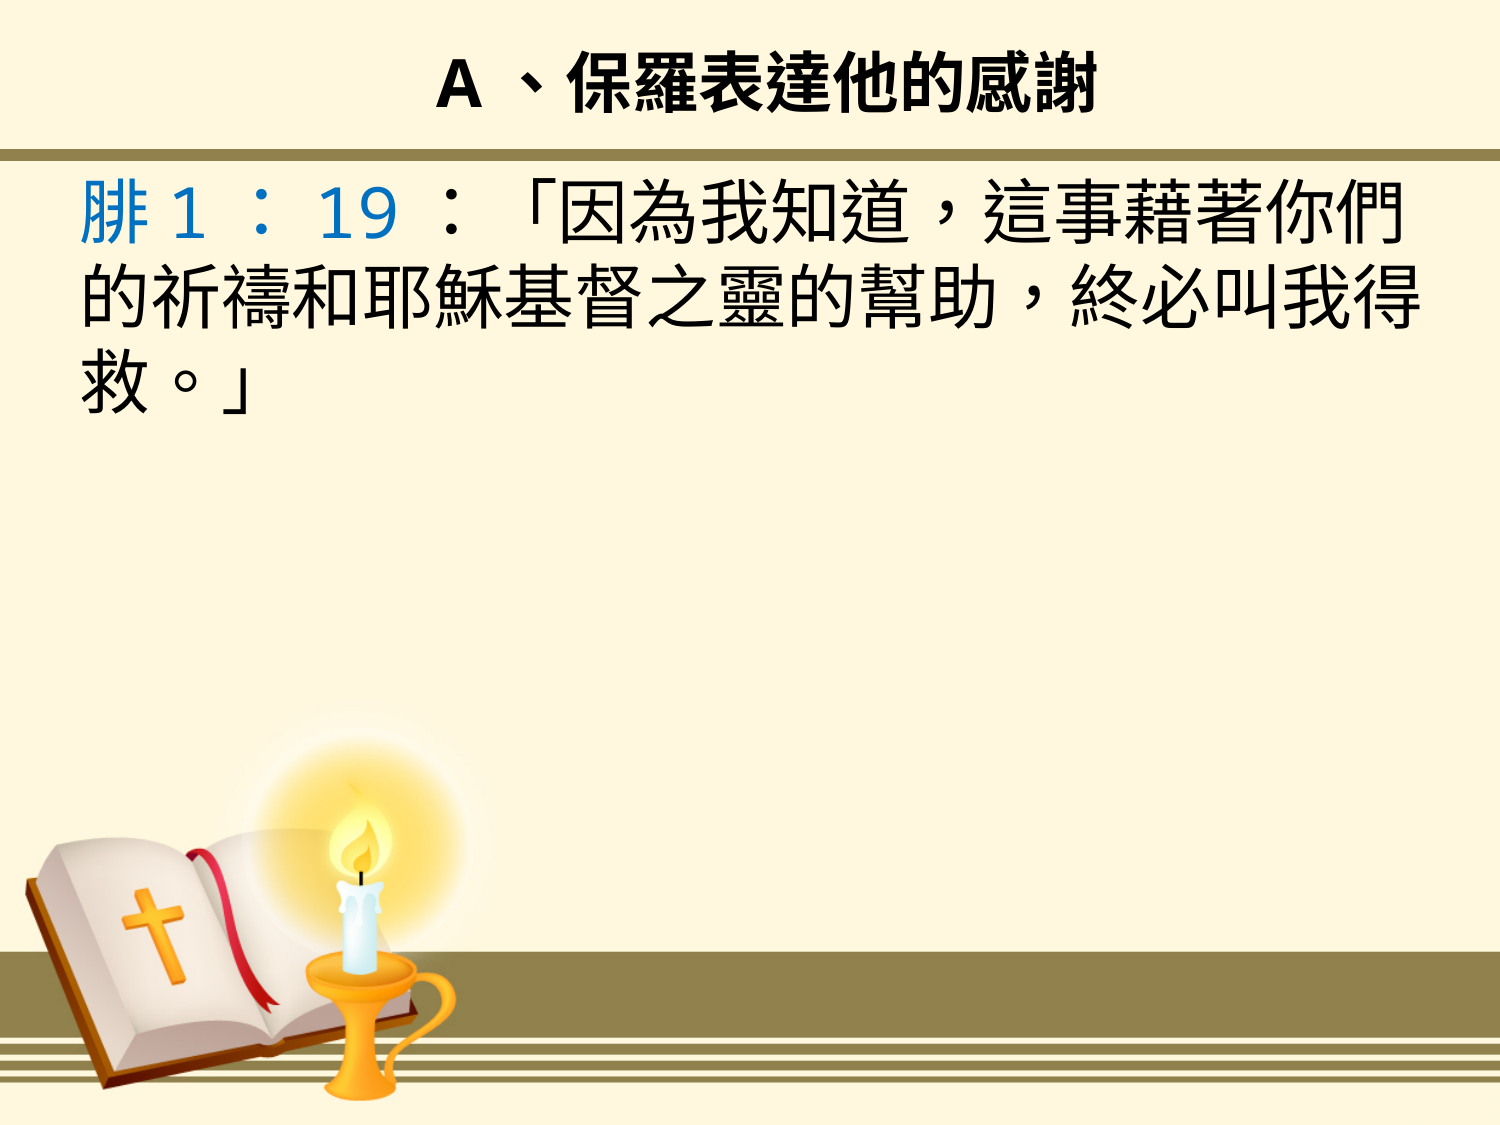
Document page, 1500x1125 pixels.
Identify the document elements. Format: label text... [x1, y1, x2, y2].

list 腓1：19：「因為我知道，這事藉著你們的祈禱和耶穌基督之靈的幫助，終必叫我得救。」 [64, 160, 1447, 846]
picture [0, 0, 1500, 1125]
title A、保羅表達他的感謝 [75, 33, 1483, 138]
